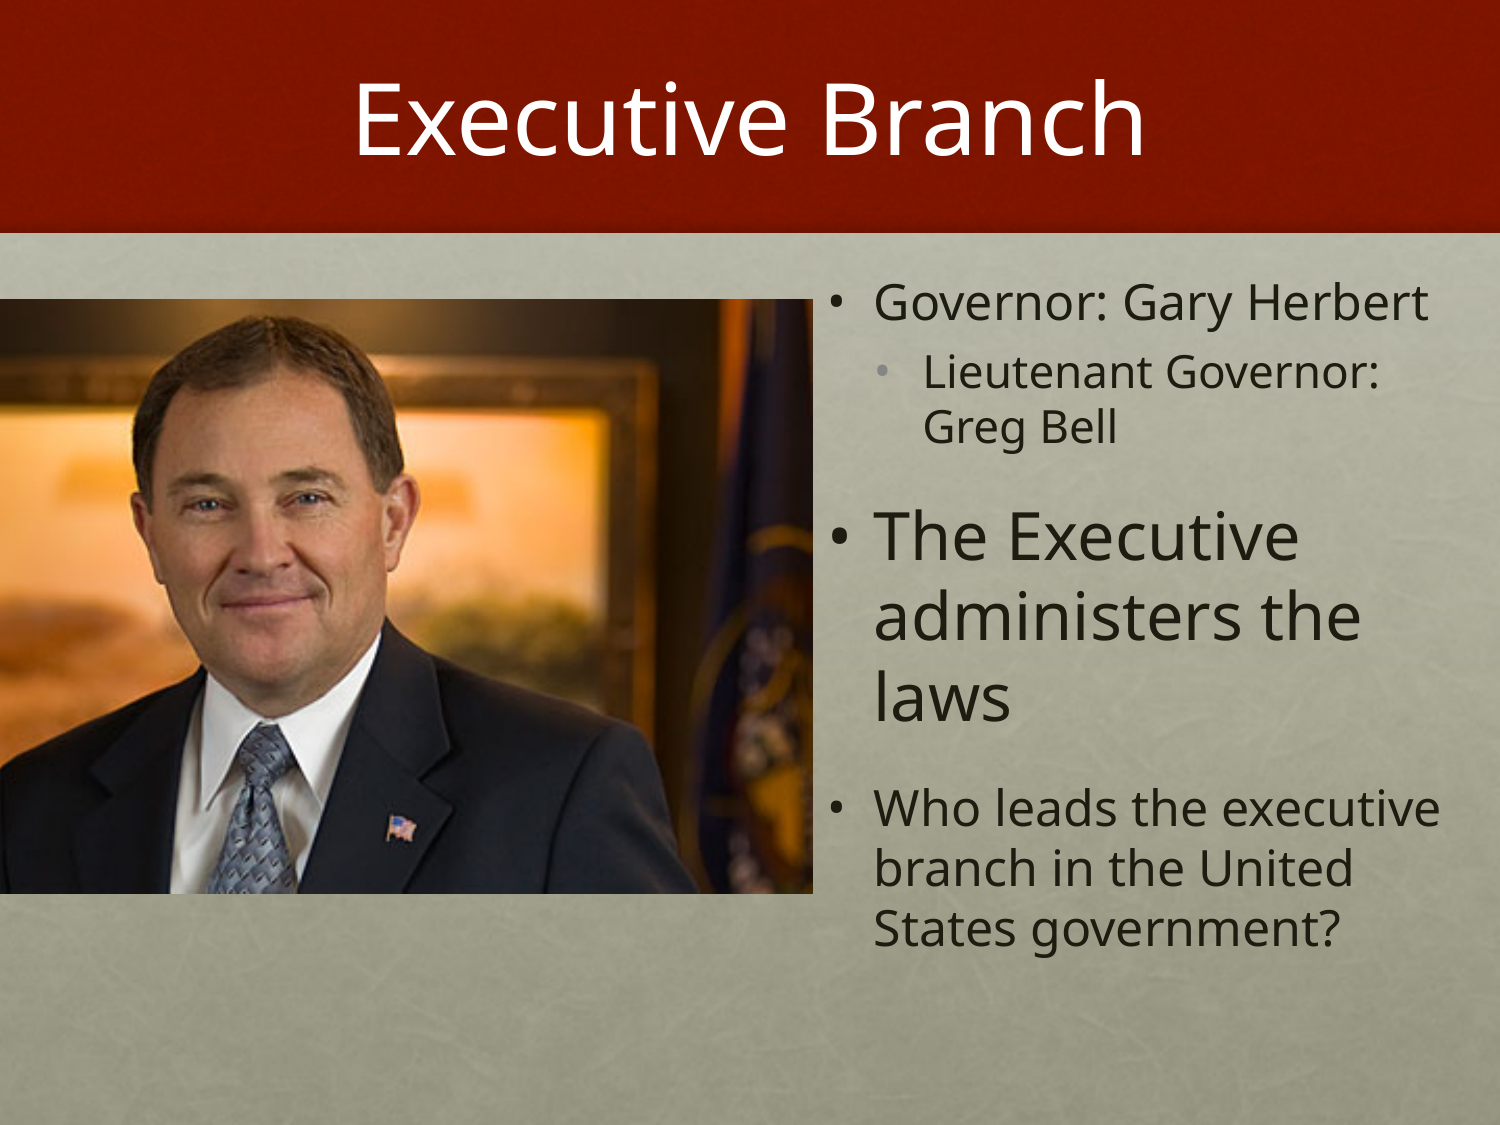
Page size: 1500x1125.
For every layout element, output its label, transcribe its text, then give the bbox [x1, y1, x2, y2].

picture [0, 214, 1500, 1125]
list Governor: Gary Herbert Lieutenant Governor: Greg Bell The Executive administers the laws Who leads the executive branch in the United States government? [812, 262, 1500, 1125]
title Executive Branch [127, 10, 1372, 221]
